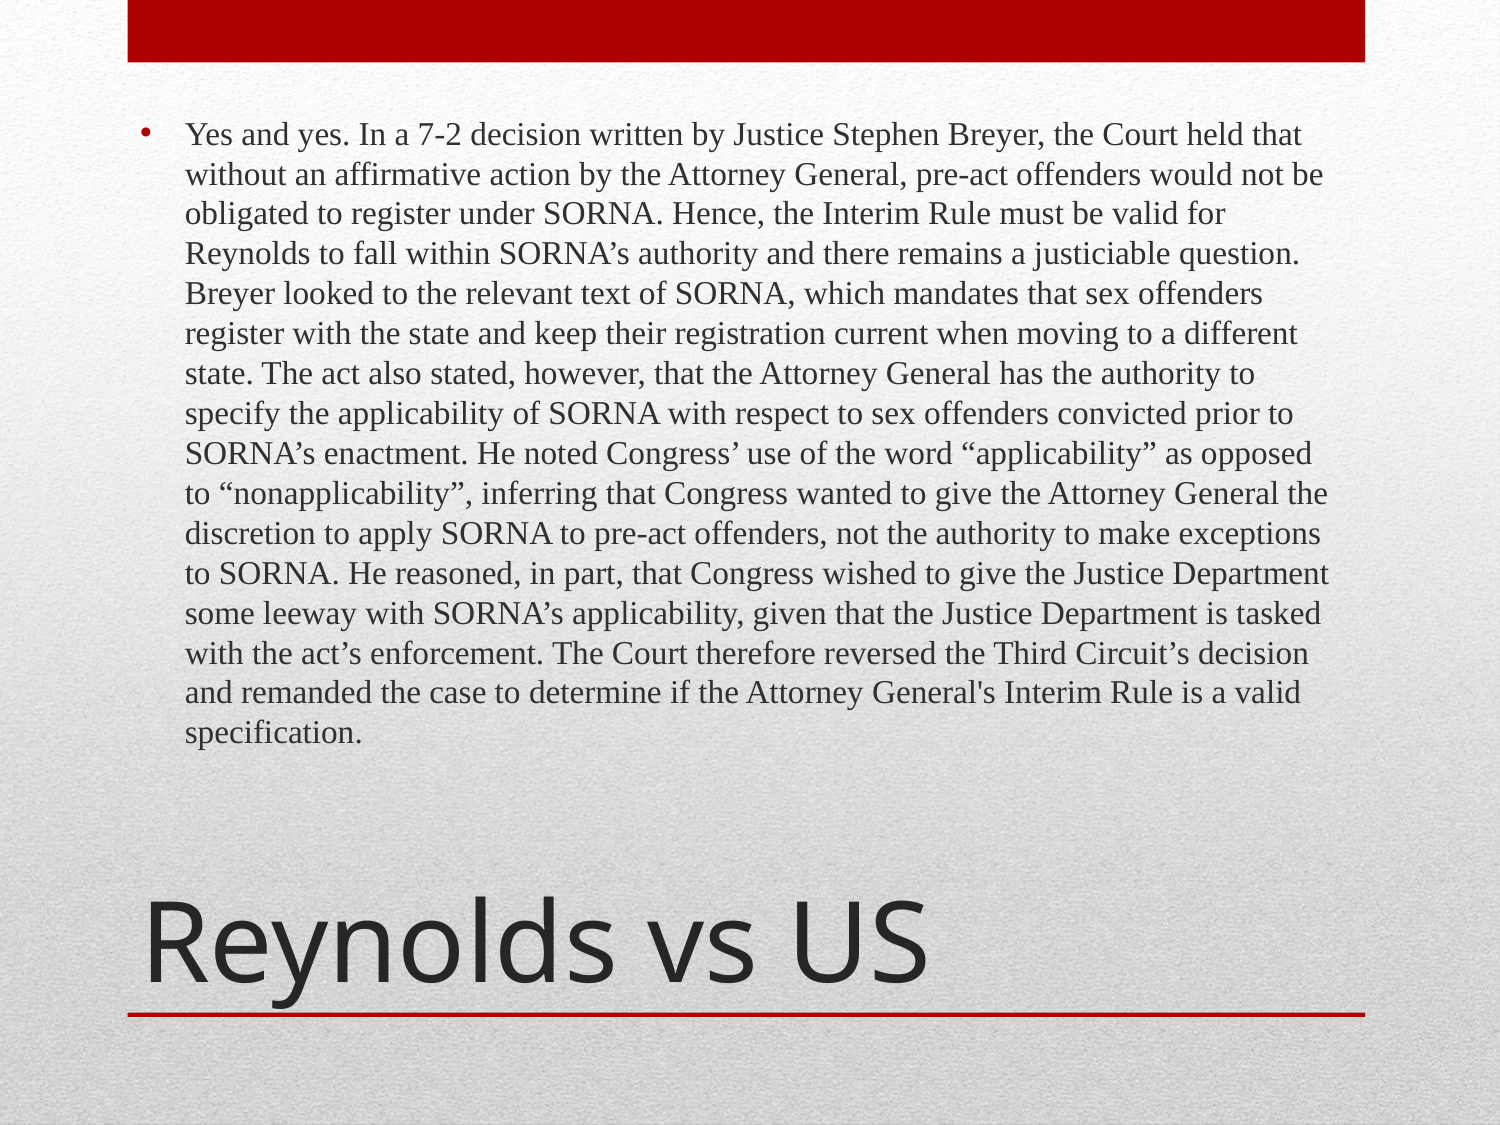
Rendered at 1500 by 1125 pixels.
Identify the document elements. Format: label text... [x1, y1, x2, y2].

picture [0, 0, 1500, 1125]
list Yes and yes. In a 7-2 decision written by Justice Stephen Breyer, the Court held that without an affirmative action by the Attorney General, pre-act offenders would not be obligated to register under SORNA. Hence, the Interim Rule must be valid for Reynolds to fall within SORNA’s authority and there remains a justiciable question. Breyer looked to the relevant text of SORNA, which mandates that sex offenders register with the state and keep their registration current when moving to a different state. The act also stated, however, that the Attorney General has the authority to specify the applicability of SORNA with respect to sex offenders convicted prior to SORNA’s enactment. He noted Congress’ use of the word “applicability” as opposed to “nonapplicability”, inferring that Congress wanted to give the Attorney General the discretion to apply SORNA to pre-act offenders, not the authority to make exceptions to SORNA. He reasoned, in part, that Congress wished to give the Justice Department some leeway with SORNA’s applicability, given that the Justice Department is tasked with the act’s enforcement. The Court therefore reversed the Third Circuit’s decision and remanded the case to determine if the Attorney General's Interim Rule is a valid specification. [125, 112, 1363, 750]
title Reynolds vs US [125, 750, 1238, 1013]
